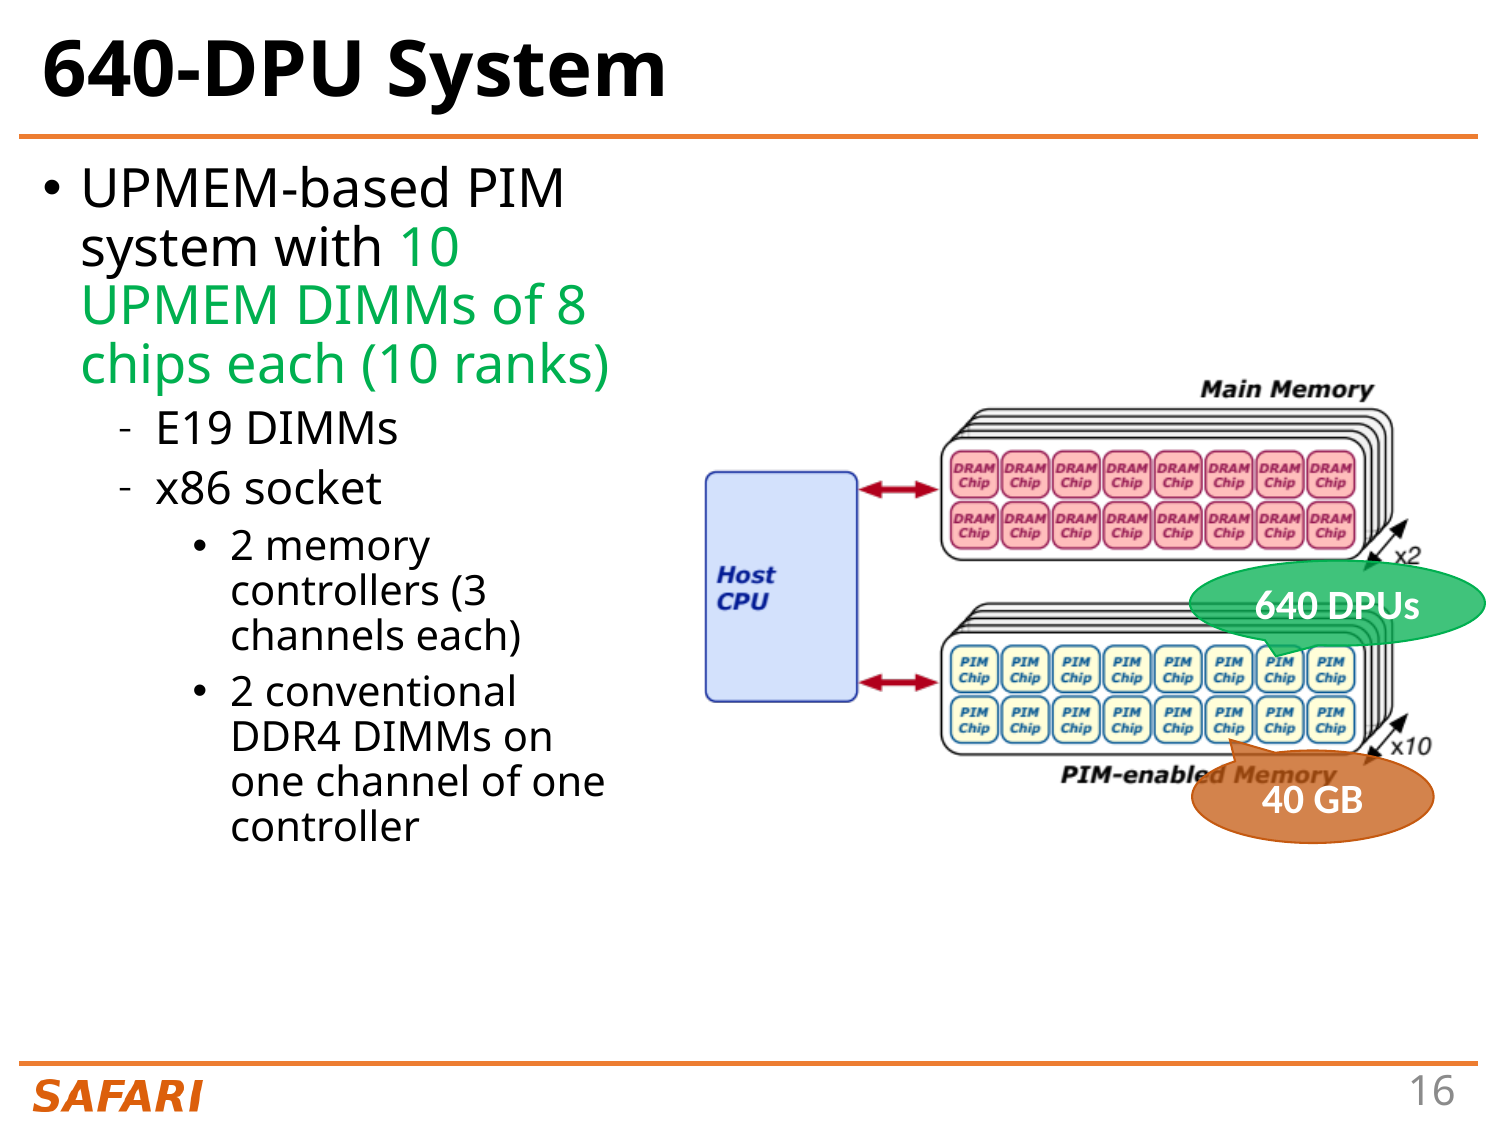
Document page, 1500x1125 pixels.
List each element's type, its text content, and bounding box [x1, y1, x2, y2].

picture [31, 1070, 209, 1122]
text_box 40 GB [1191, 792, 1435, 845]
text_box 640 DPUs [1434, 569, 1486, 637]
picture [704, 363, 1434, 797]
title 640-DPU System [27, 21, 1487, 122]
list UPMEM-based PIM system with 10 UPMEM DIMMs of 8 chips each (10 ranks) E19 DIMMs x86 socket 2 memory controllers (3 channels each) 2 conventional DDR4 DIMMs on one channel of one controller [27, 153, 642, 1022]
